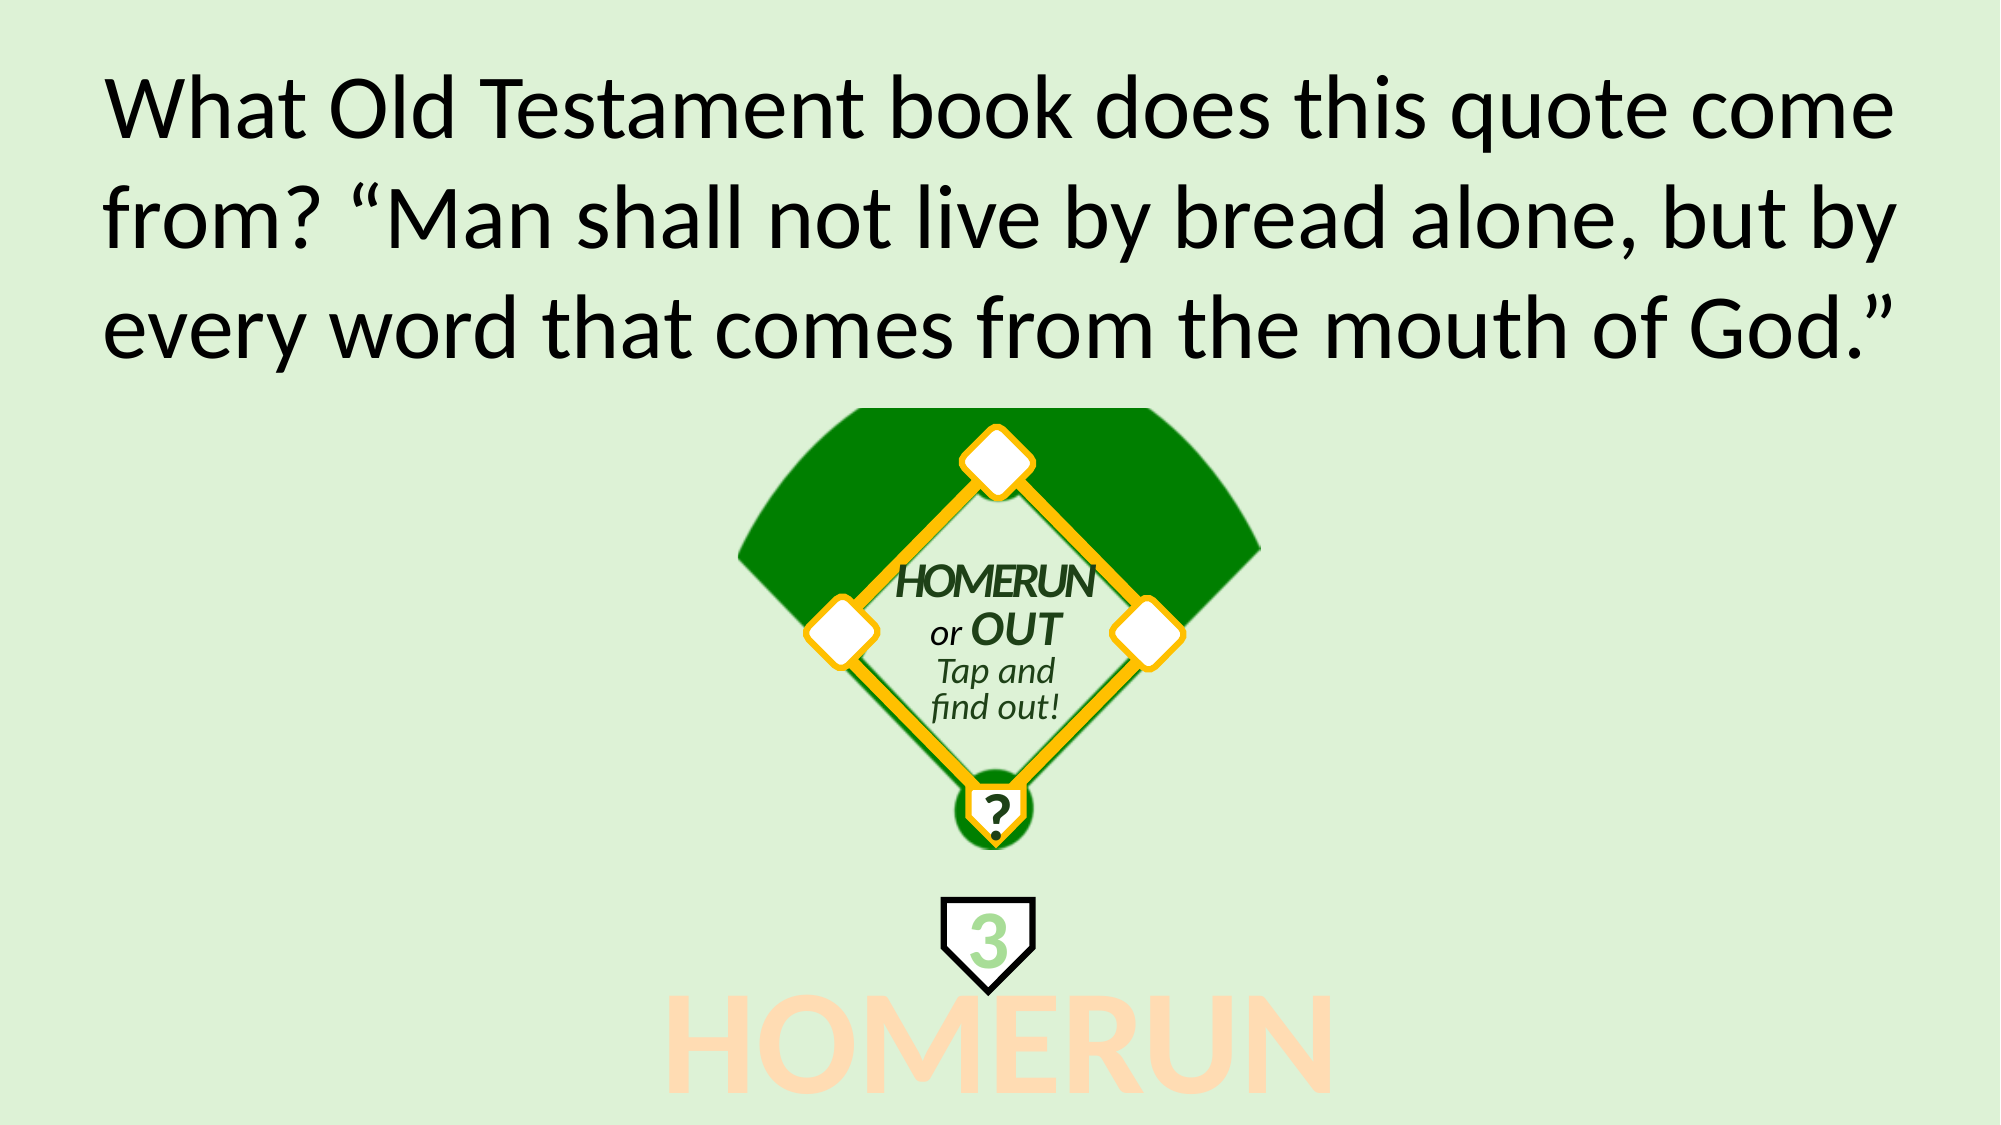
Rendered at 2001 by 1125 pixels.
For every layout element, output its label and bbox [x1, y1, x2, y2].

picture [737, 408, 1261, 850]
text_box [836, 646, 976, 788]
text_box [1004, 655, 1144, 797]
text_box [1002, 465, 1142, 607]
text_box [846, 475, 986, 617]
text_box [0, 0, 2000, 1125]
